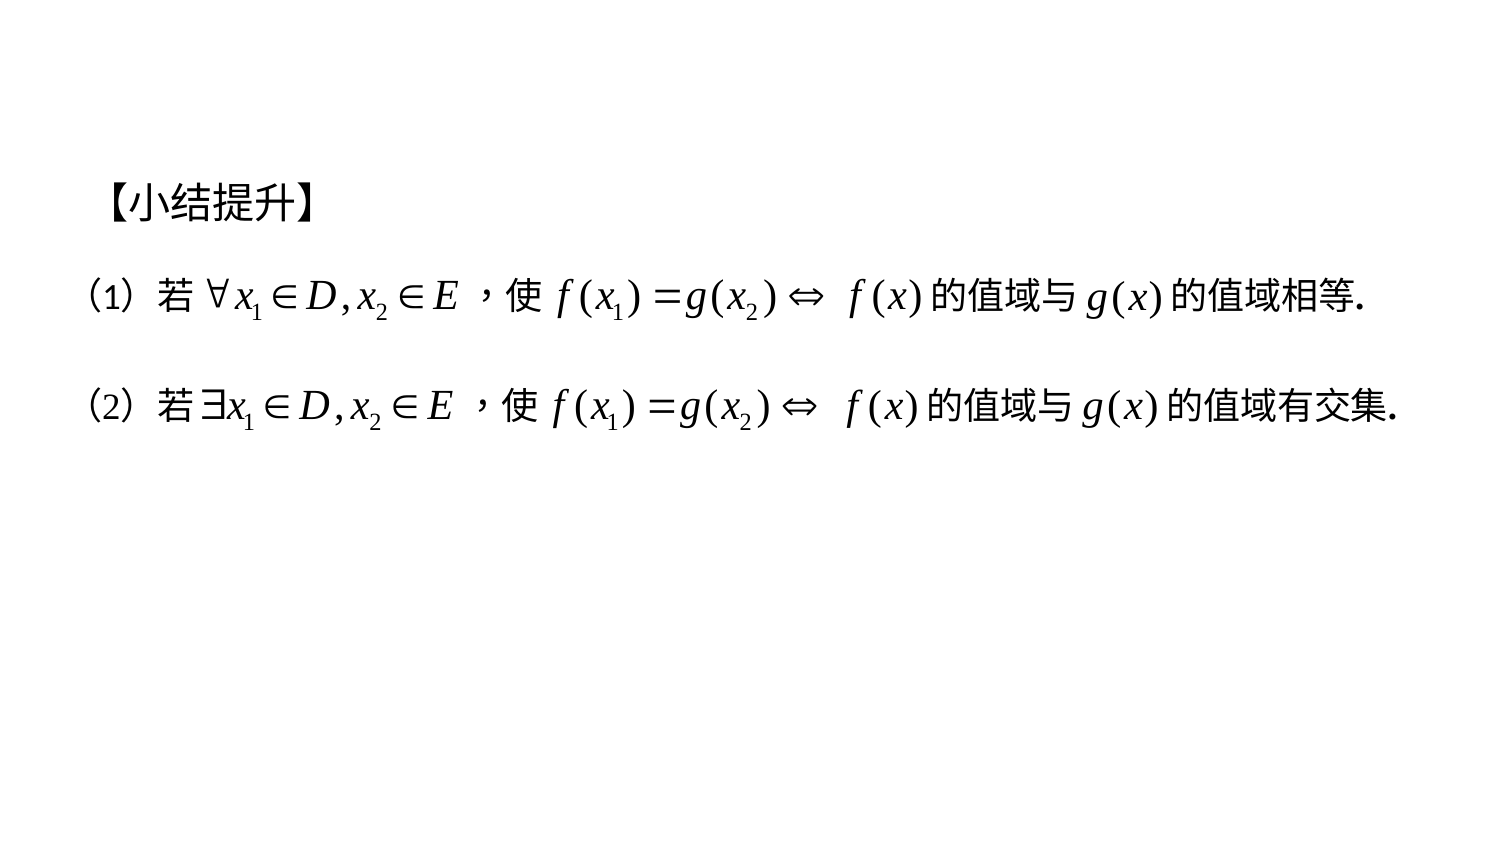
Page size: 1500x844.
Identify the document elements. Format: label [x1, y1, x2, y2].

text_box [64, 161, 1500, 546]
